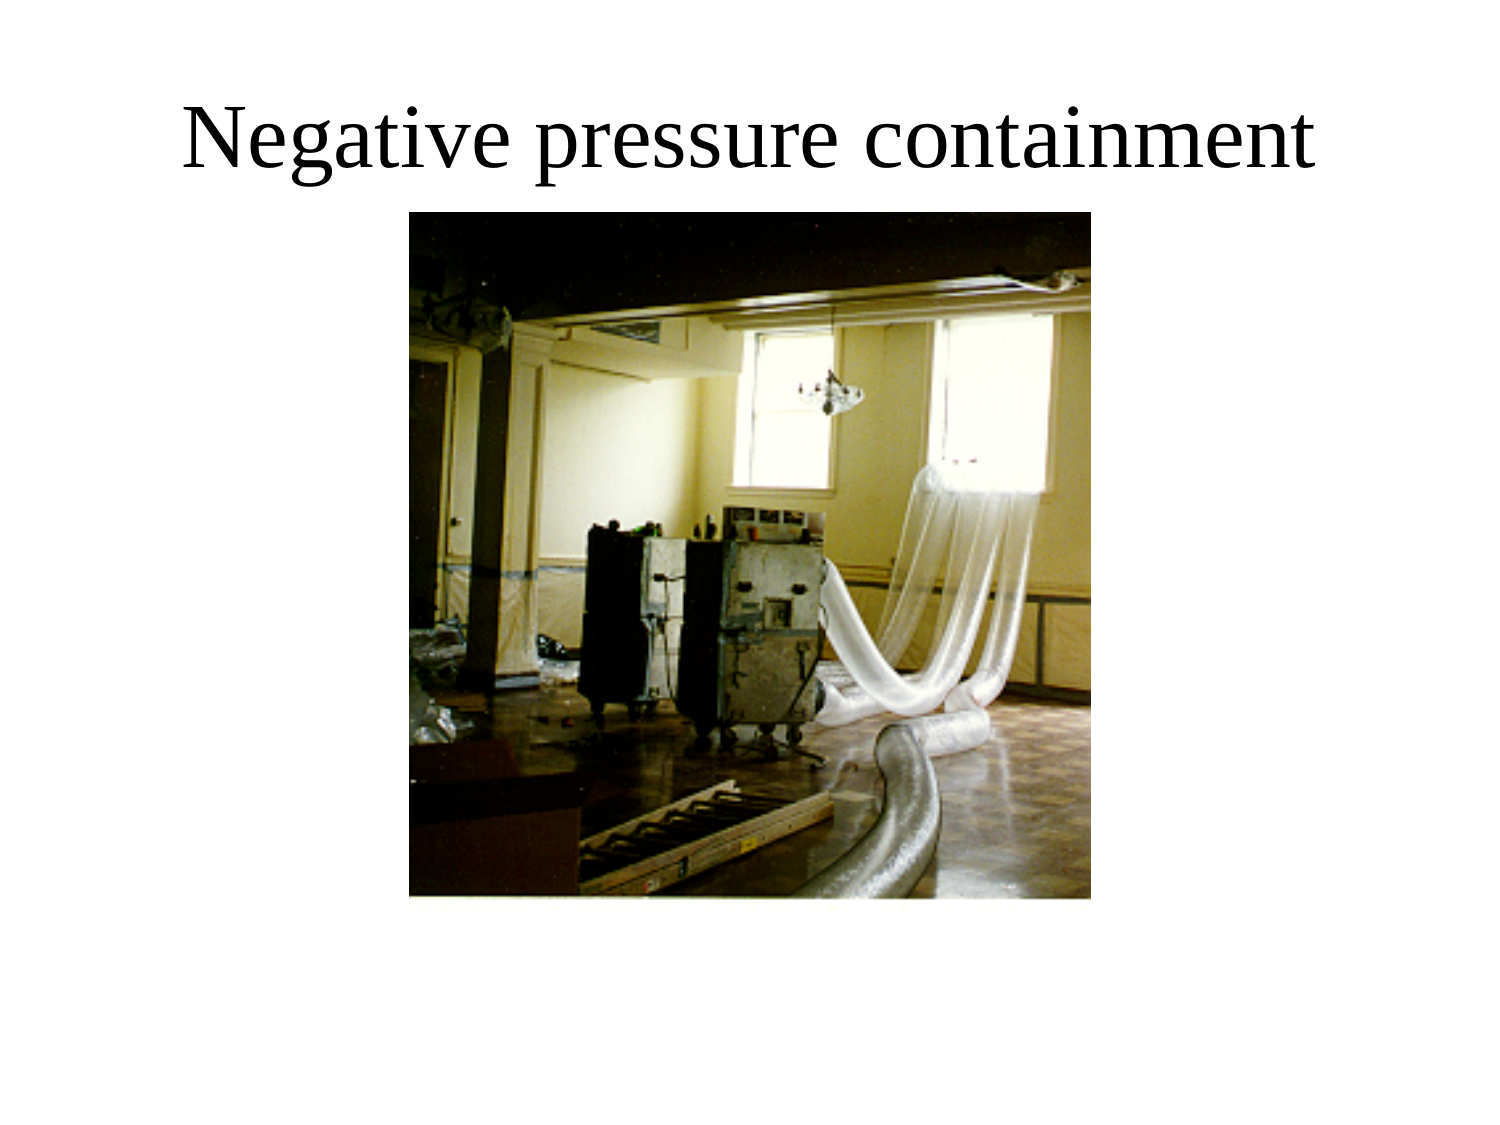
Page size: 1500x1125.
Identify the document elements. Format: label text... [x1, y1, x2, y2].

title Negative pressure containment [112, 37, 1388, 225]
picture [409, 212, 1091, 913]
